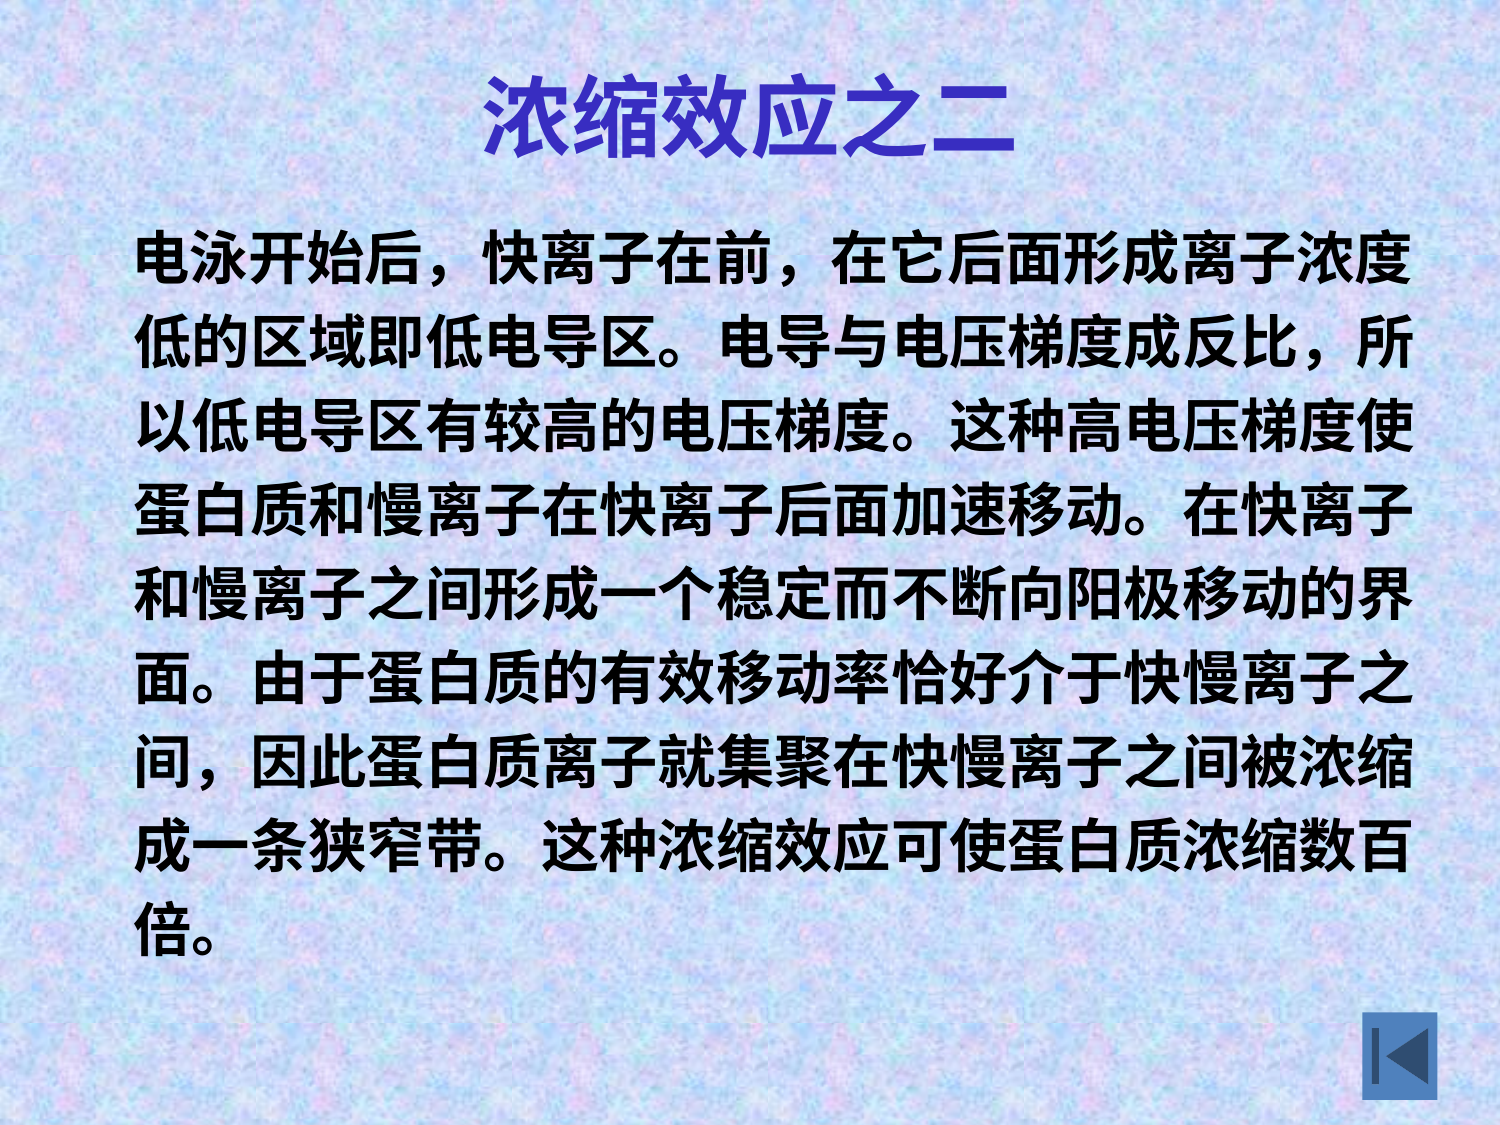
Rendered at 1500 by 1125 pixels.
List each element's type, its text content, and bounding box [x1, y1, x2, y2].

picture [0, 0, 1500, 1125]
title 浓缩效应之二 [375, 24, 1125, 200]
text_box [1362, 1012, 1438, 1100]
list 电泳开始后，快离子在前，在它后面形成离子浓度低的区域即低电导区。电导与电压梯度成反比，所以低电导区有较高的电压梯度。这种高电压梯度使蛋白质和慢离子在快离子后面加速移动。在快离子和慢离子之间形成一个稳定而不断向阳极移动的界面。由于蛋白质的有效移动率恰好介于快慢离子之间，因此蛋白质离子就集聚在快慢离子之间被浓缩成一条狭窄带。这种浓缩效应可使蛋白质浓缩数百倍。 [62, 200, 1451, 1013]
